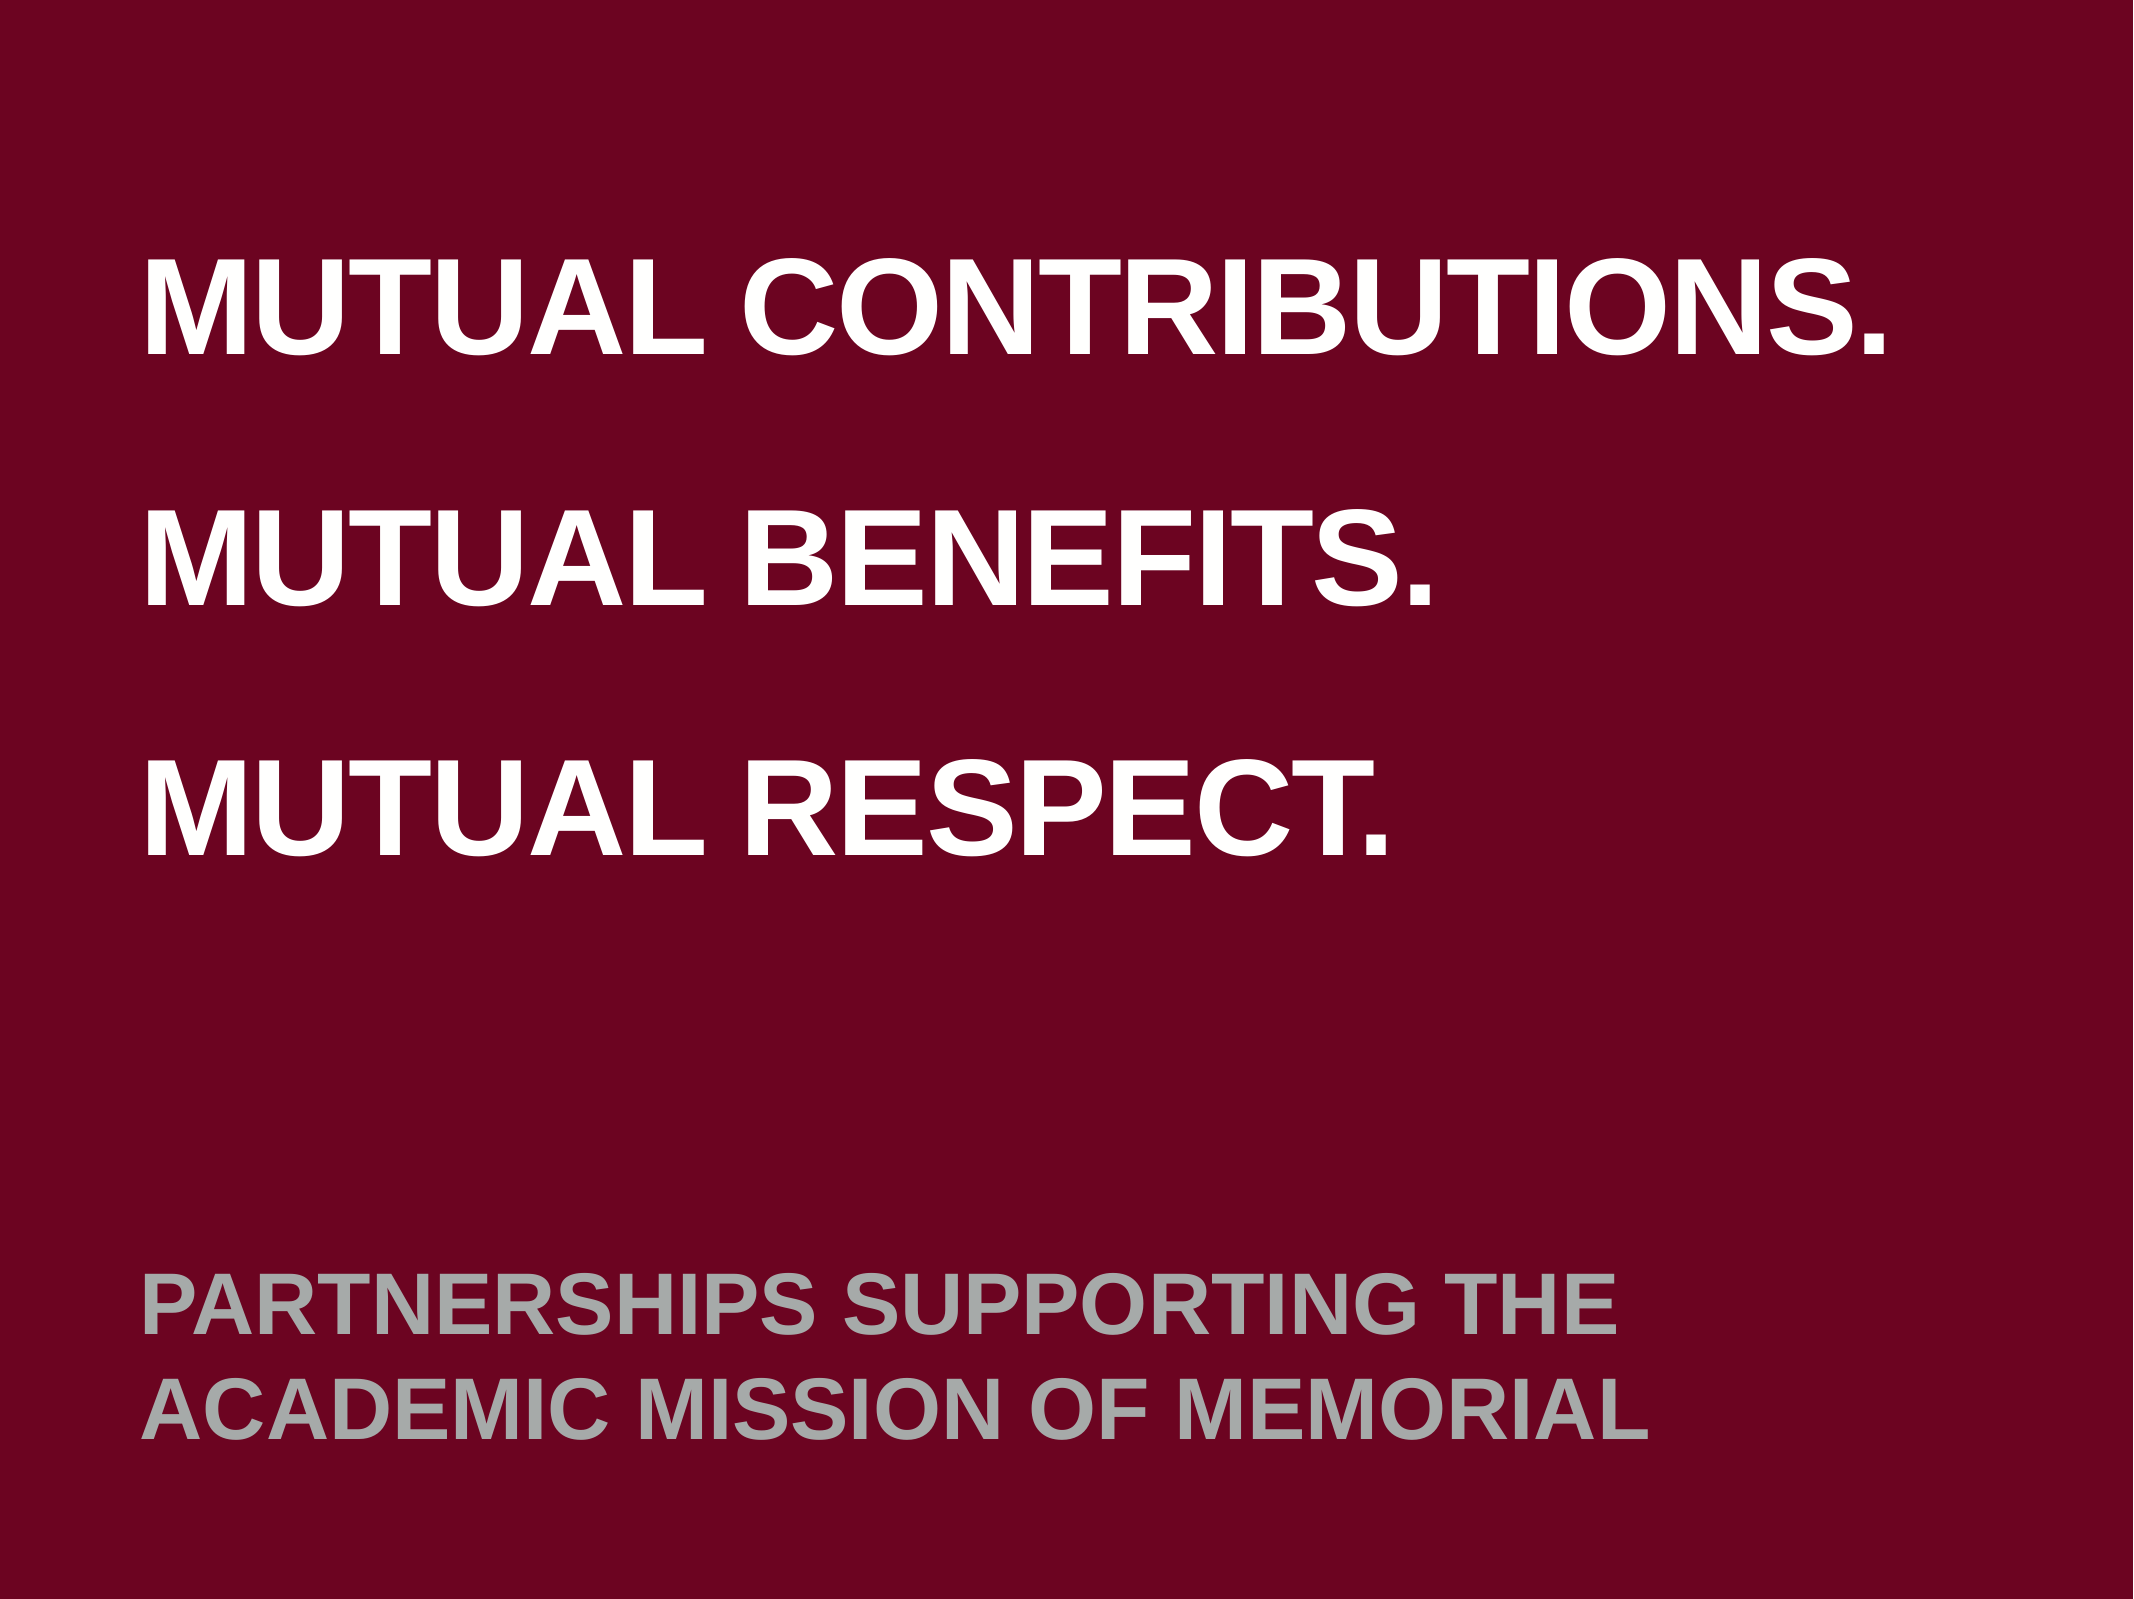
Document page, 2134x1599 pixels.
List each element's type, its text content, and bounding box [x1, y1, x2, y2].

title Mutual contributions. Mutual benefits. Mutual respect. [125, 125, 1920, 1220]
list Partnerships supporting the academic mission of memorial [125, 1247, 1806, 1525]
